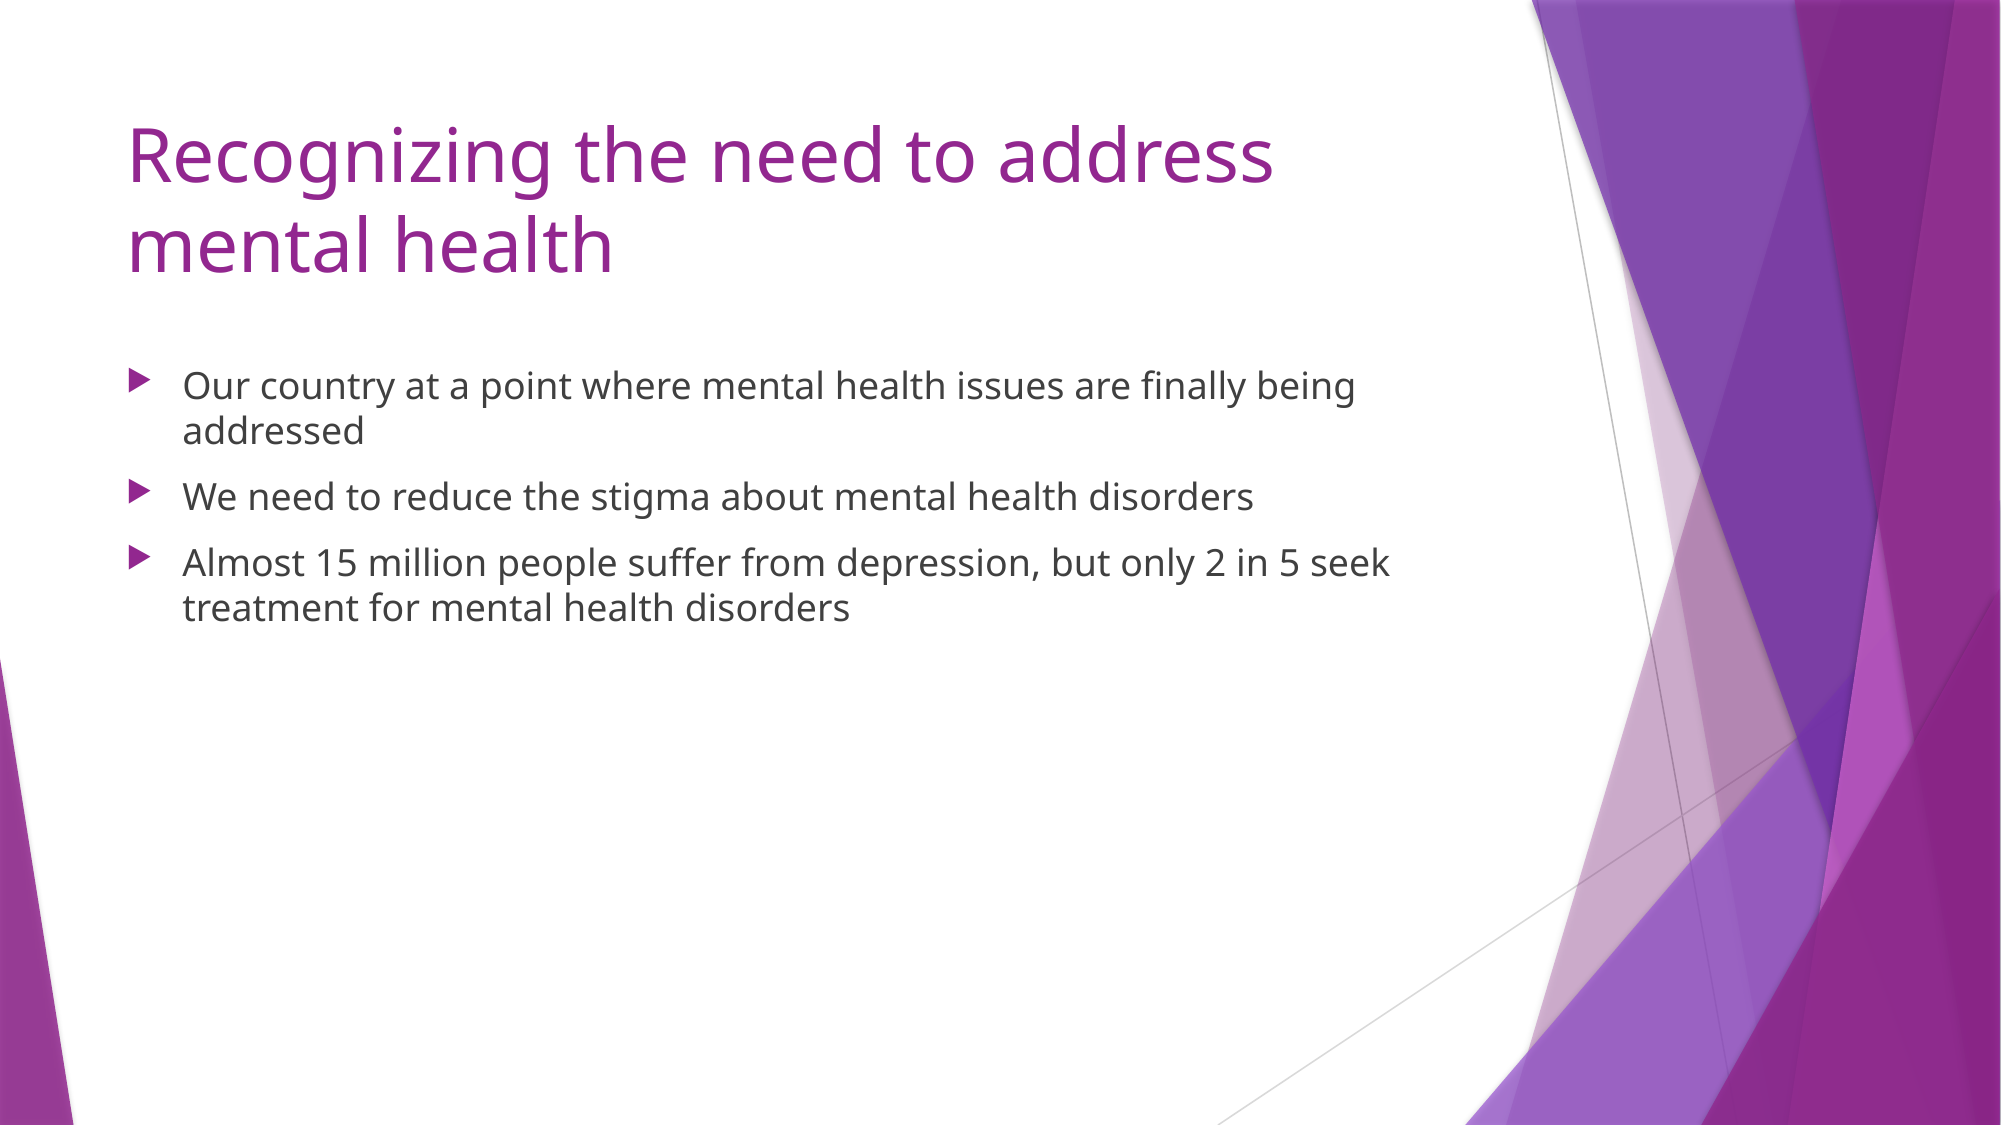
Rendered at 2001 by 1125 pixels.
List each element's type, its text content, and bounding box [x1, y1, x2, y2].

list Our country at a point where mental health issues are finally being addressed We need to reduce the stigma about mental health disorders Almost 15 million people suffer from depression, but only 2 in 5 seek treatment for mental health disorders [111, 354, 1522, 992]
title Recognizing the need to address mental health [111, 99, 1522, 317]
